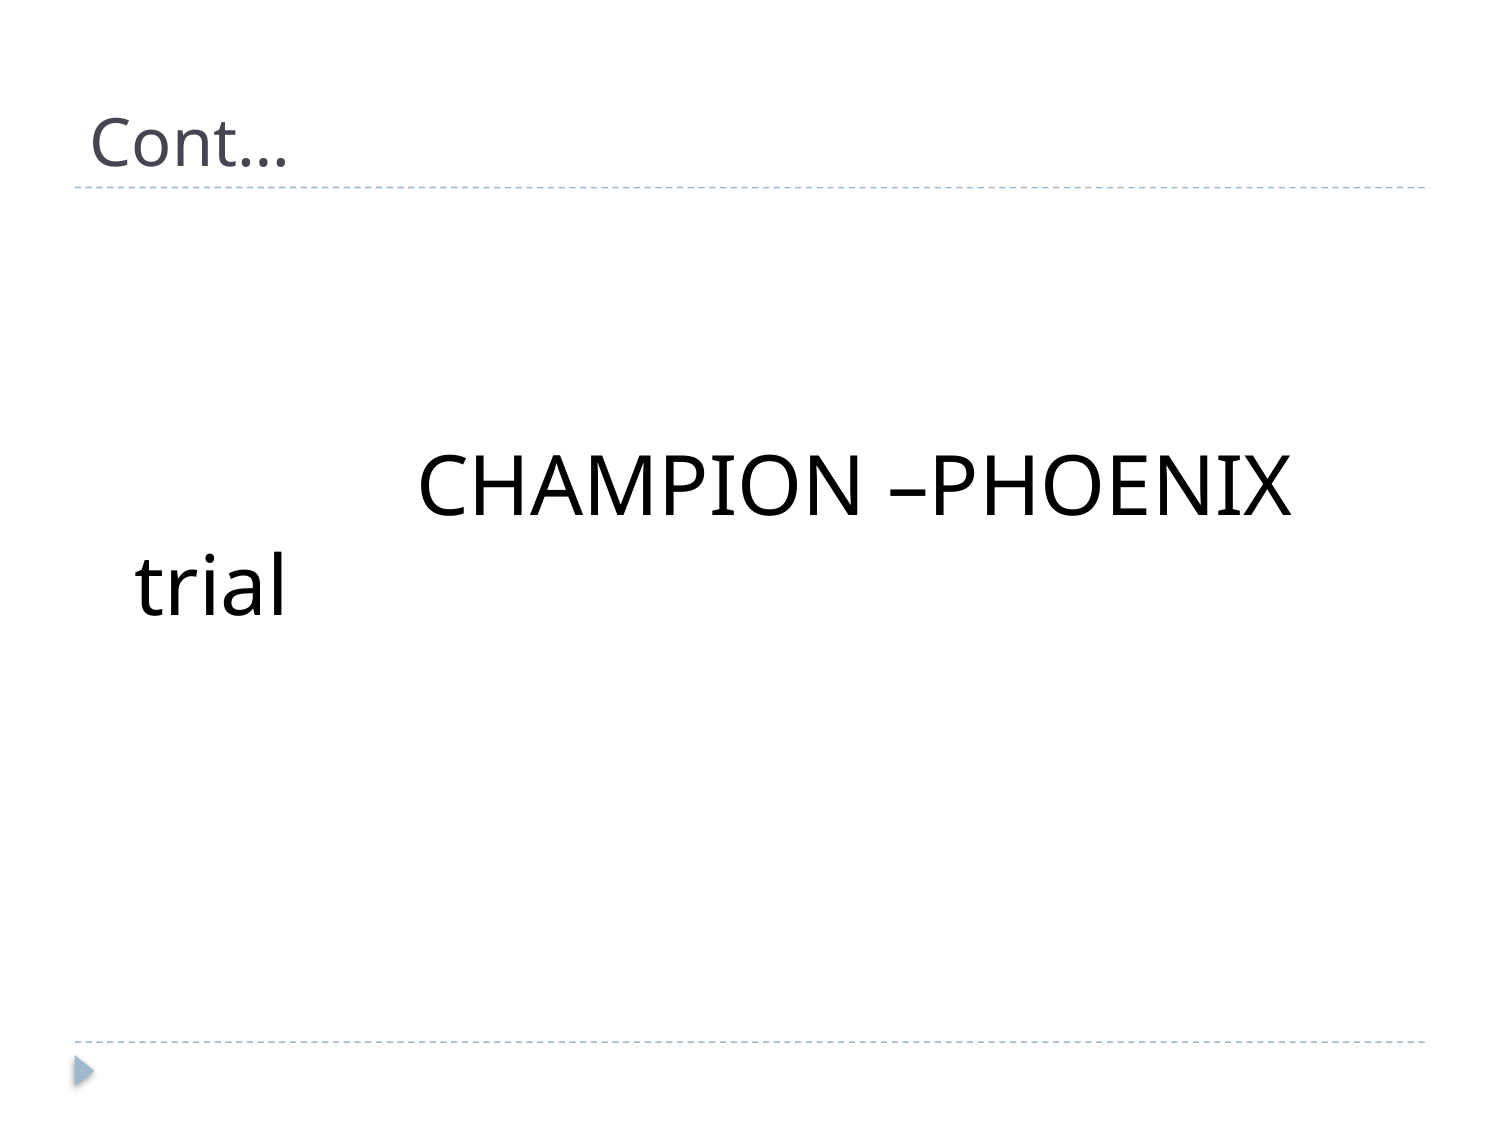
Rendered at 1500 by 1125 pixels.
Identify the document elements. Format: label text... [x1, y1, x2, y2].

title Cont… [75, 24, 1425, 188]
list CHAMPION –PHOENIX trial [75, 200, 1425, 1010]
